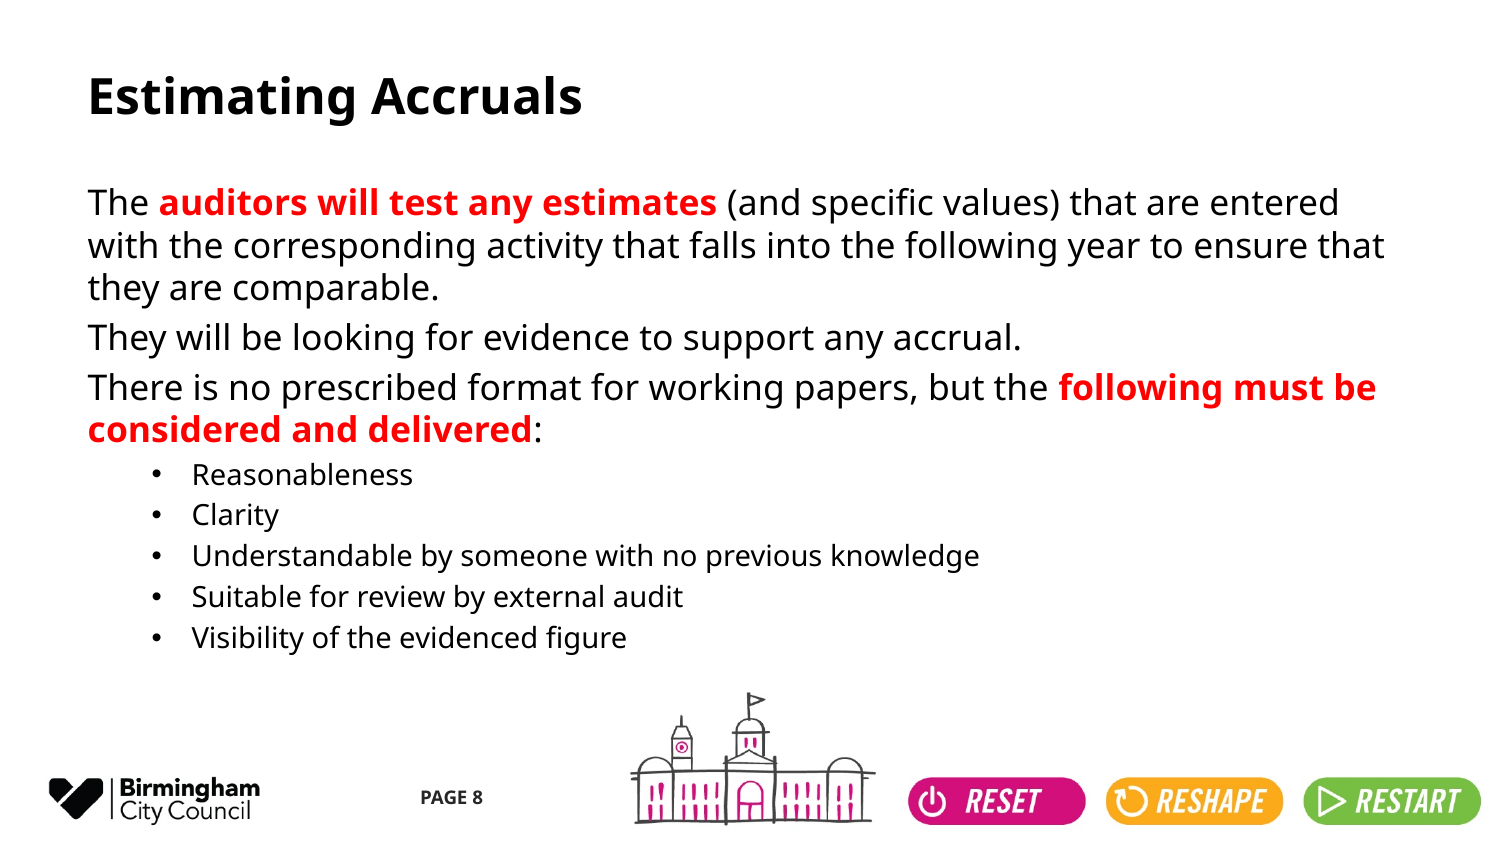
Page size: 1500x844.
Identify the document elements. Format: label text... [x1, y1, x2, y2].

picture [3, 1, 1500, 844]
title Estimating Accruals [75, 33, 1425, 157]
list The auditors will test any estimates (and specific values) that are entered with the corresponding activity that falls into the following year to ensure that they are comparable. They will be looking for evidence to support any accrual. There is no prescribed format for working papers, but the following must be considered and delivered: Reasonableness Clarity Understandable by someone with no previous knowledge Suitable for review by external audit Visibility of the evidenced figure [75, 173, 1425, 731]
